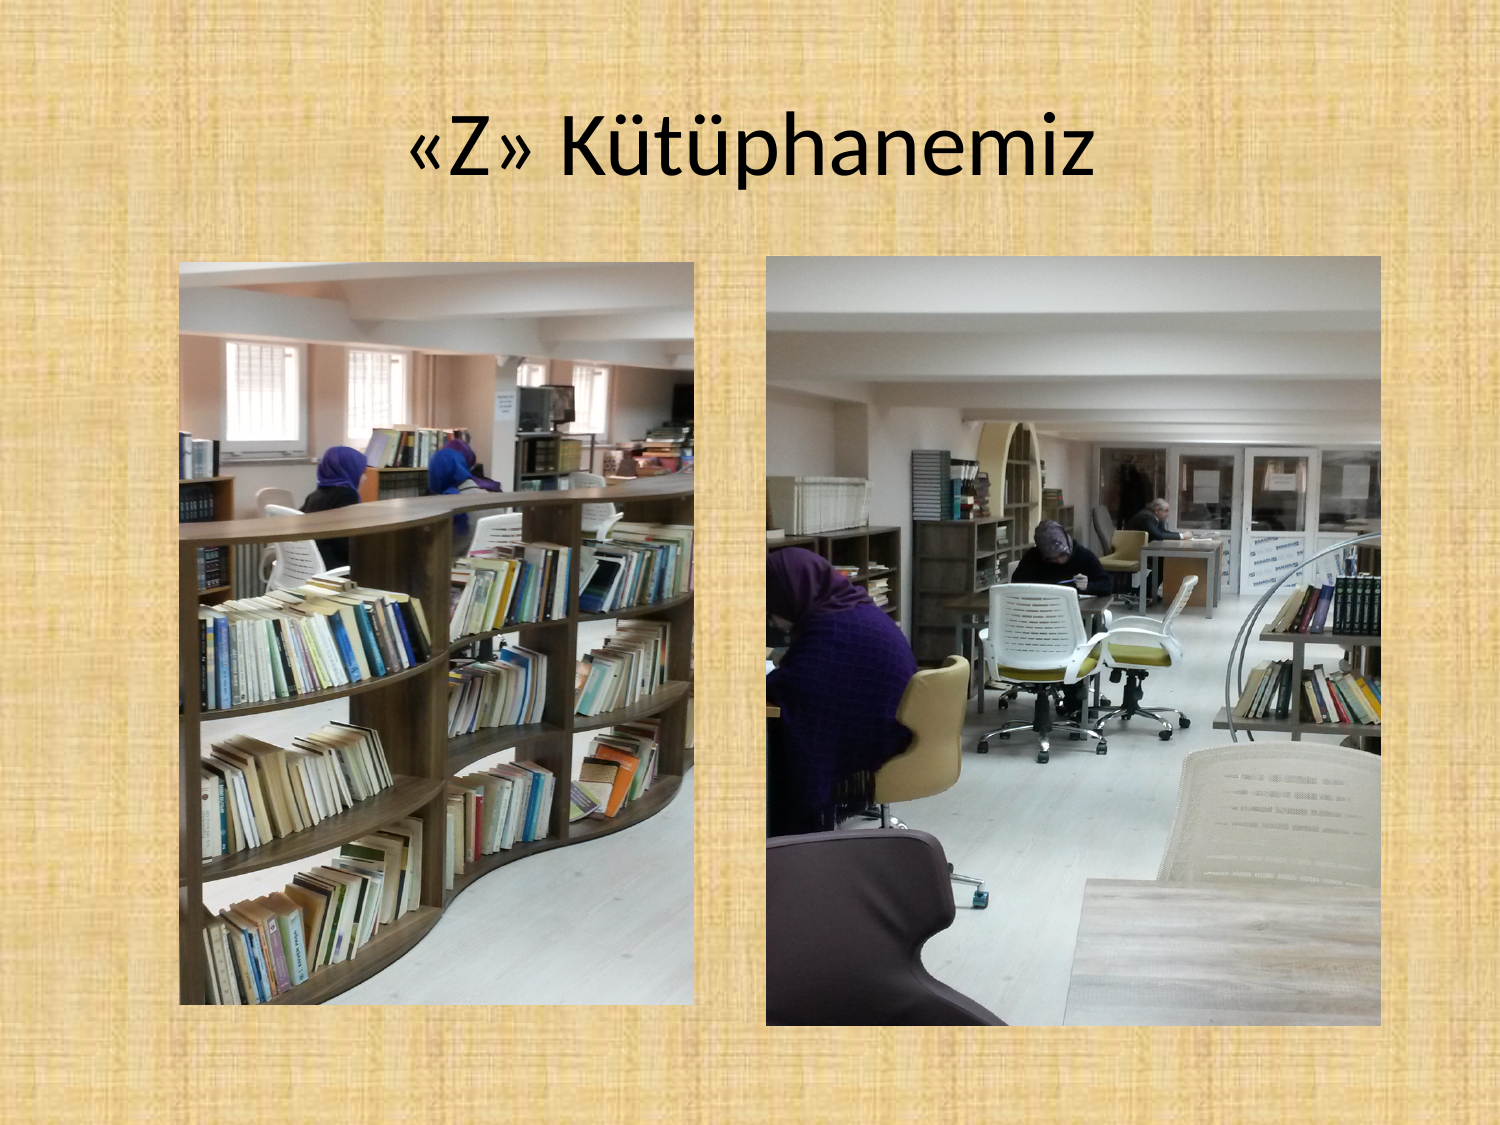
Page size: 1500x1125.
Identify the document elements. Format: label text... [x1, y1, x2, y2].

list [64, 262, 626, 1006]
title «Z» Kütüphanemiz [75, 45, 1425, 233]
picture [0, 0, 1500, 1125]
